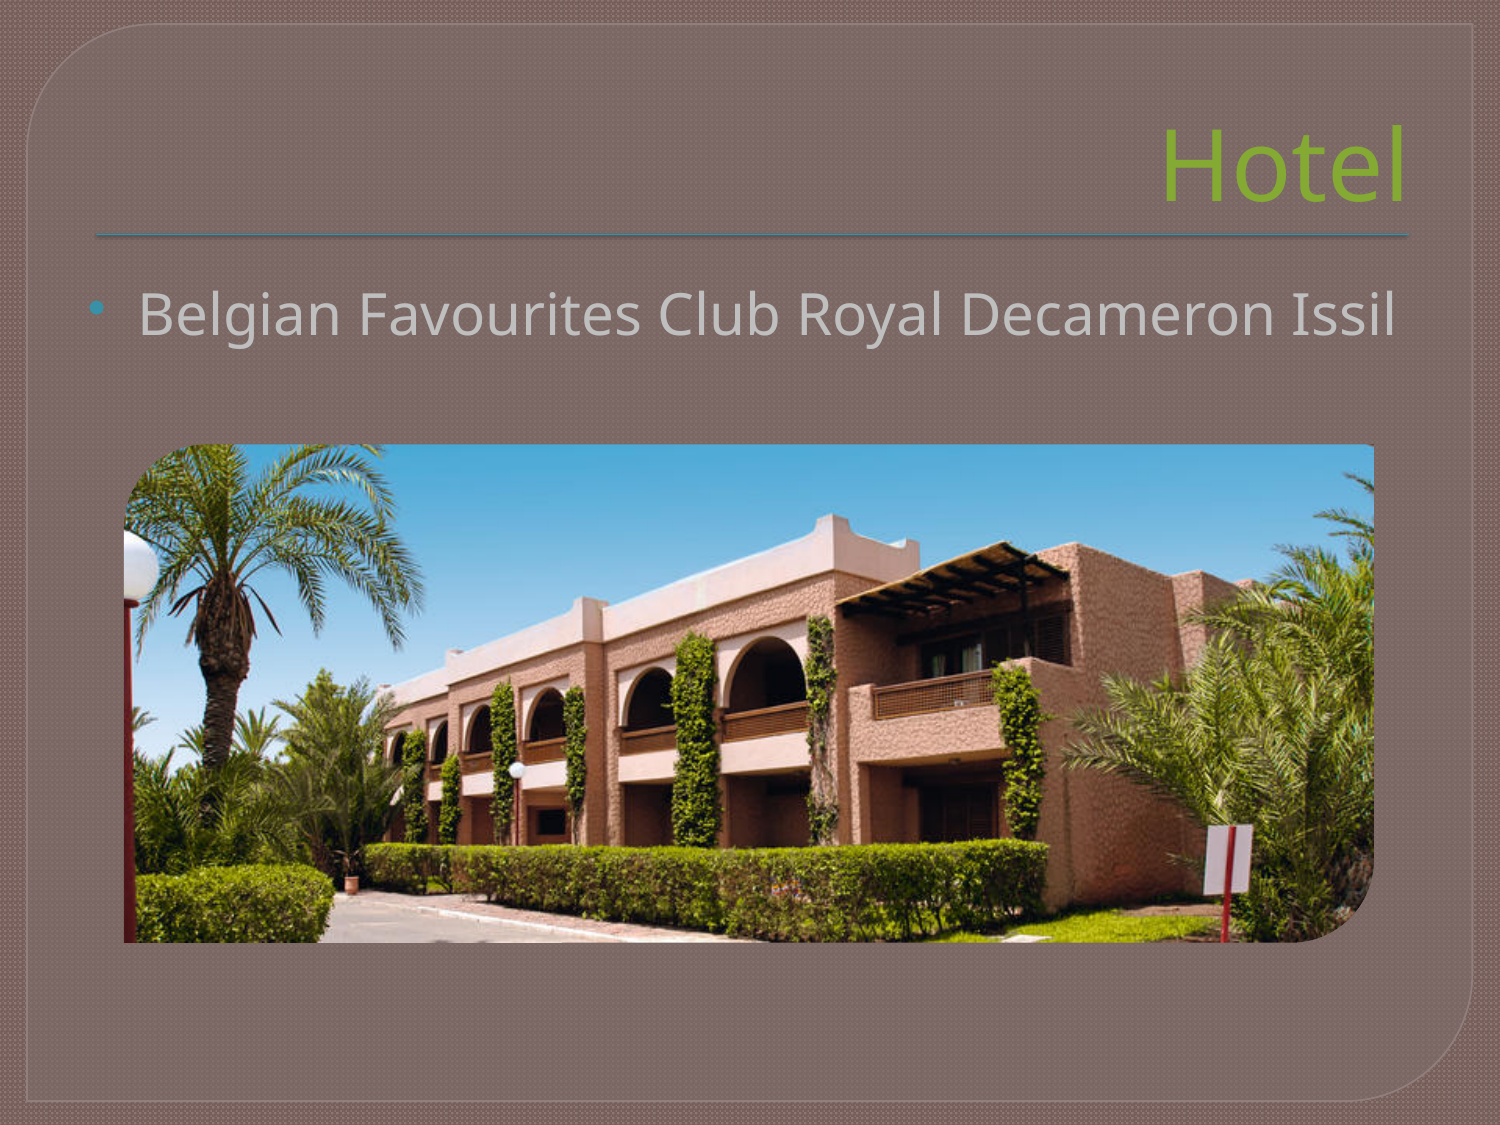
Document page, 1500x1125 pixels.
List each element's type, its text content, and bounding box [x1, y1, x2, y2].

list Belgian Favourites Club Royal Decameron Issil [75, 270, 1425, 1013]
title Hotel [75, 41, 1425, 230]
picture [123, 444, 1375, 943]
